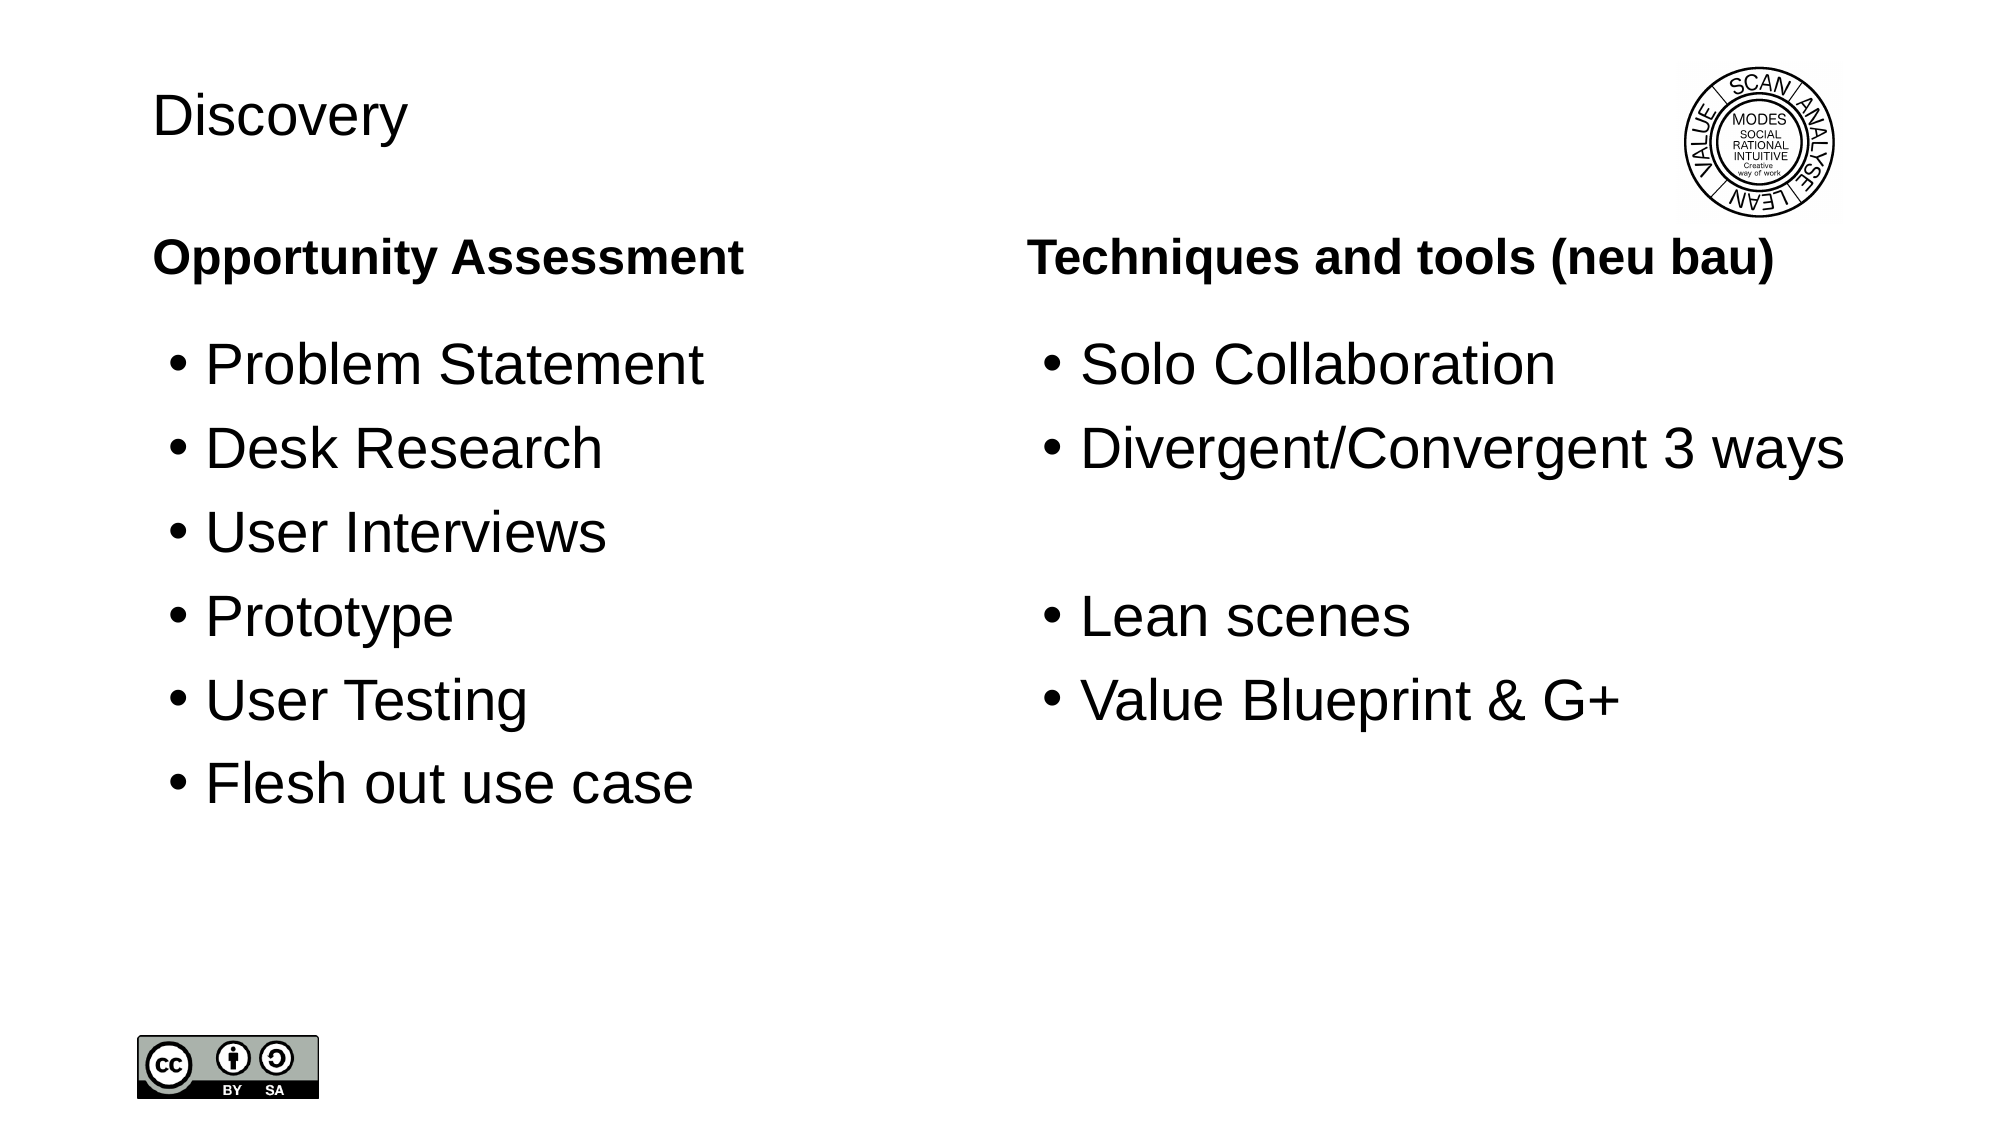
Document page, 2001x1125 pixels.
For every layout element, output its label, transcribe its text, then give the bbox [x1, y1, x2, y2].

list Solo Collaboration Divergent/Convergent 3 ways Lean scenes Value Blueprint & G+ [1027, 327, 1879, 932]
title Discovery [137, 59, 1863, 175]
list Problem Statement Desk Research User Interviews Prototype User Testing Flesh out use case [153, 327, 1000, 932]
list Opportunity Assessment [137, 157, 984, 293]
list Techniques and tools (neu bau) [1011, 157, 1863, 293]
picture [137, 1035, 319, 1099]
